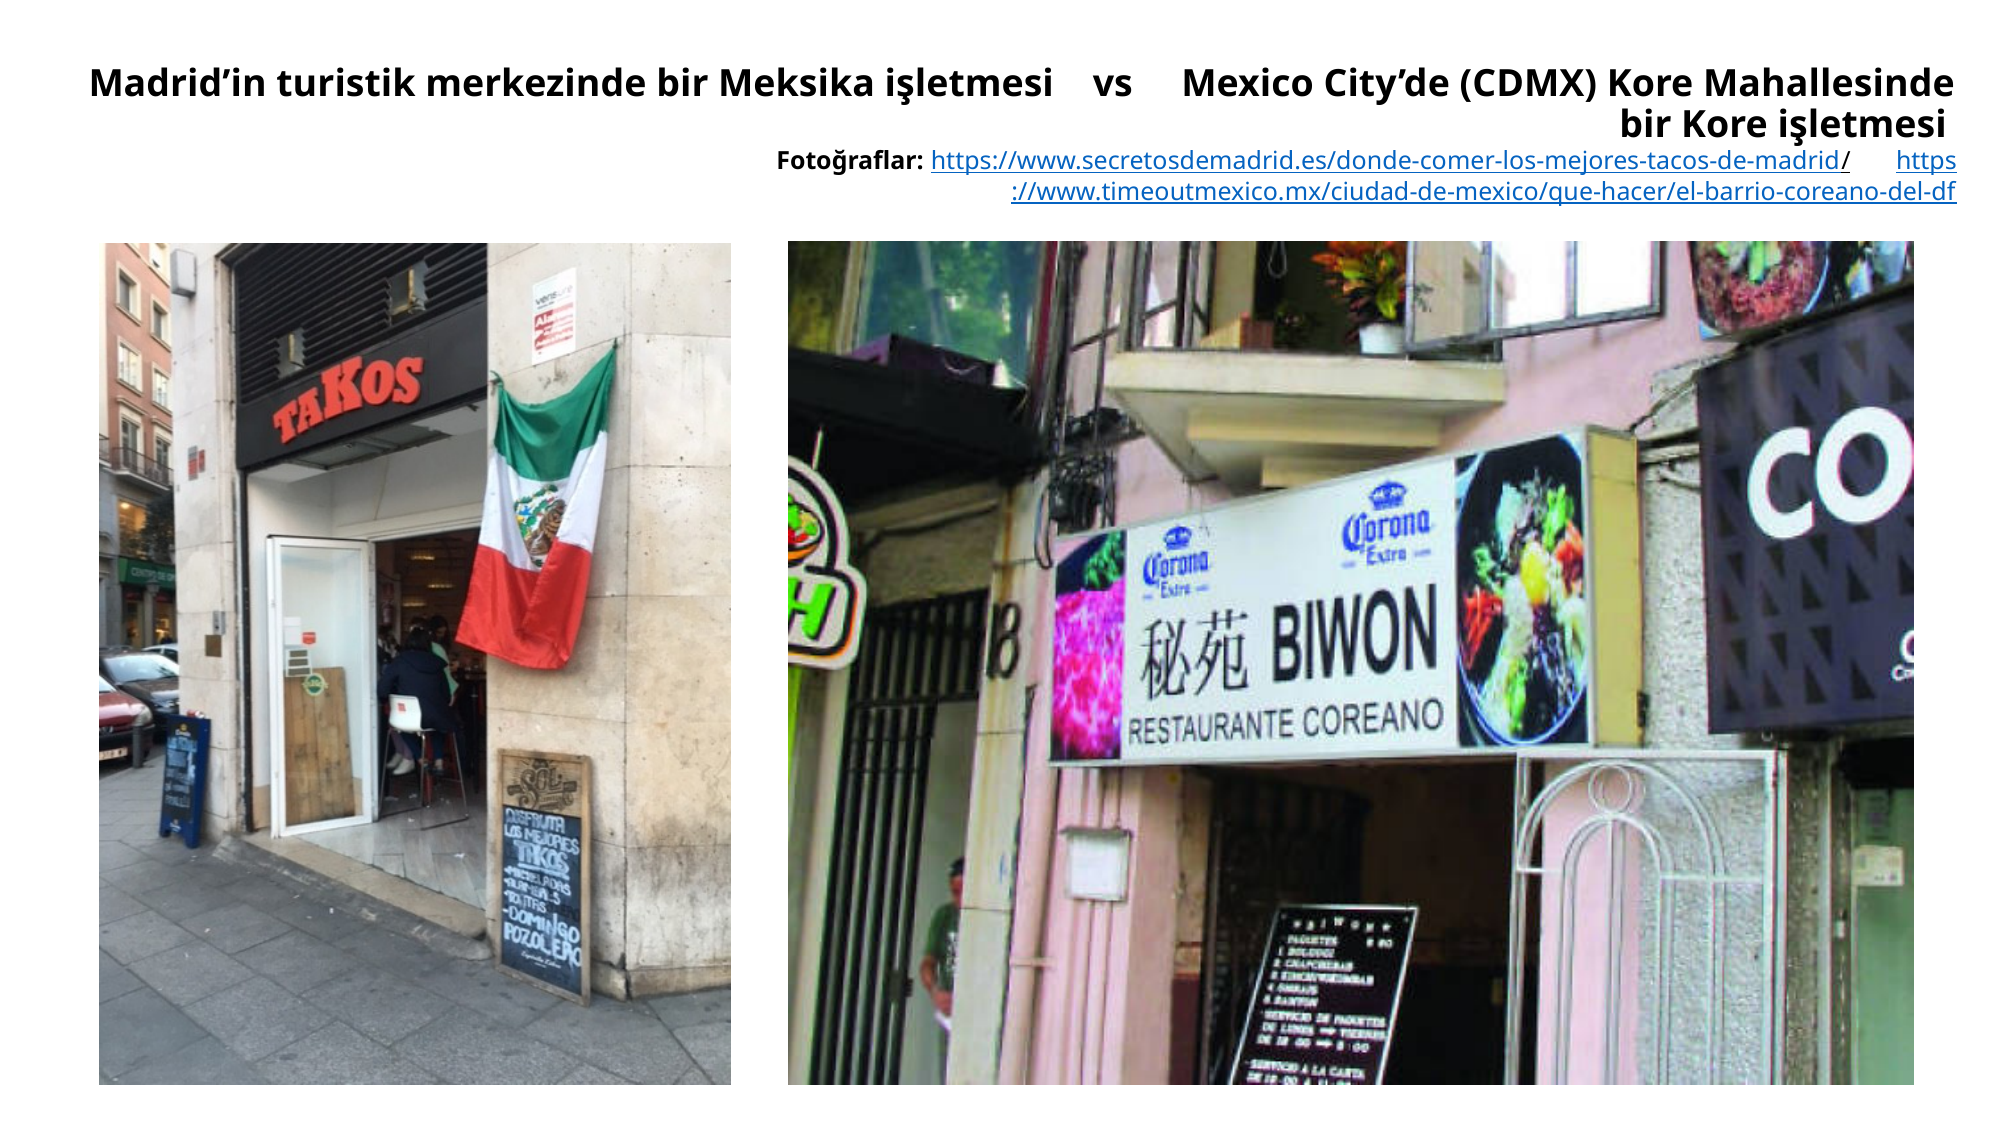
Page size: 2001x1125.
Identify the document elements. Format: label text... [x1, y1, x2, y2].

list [99, 243, 731, 1085]
picture [788, 241, 1915, 1085]
title Madrid’in turistik merkezinde bir Meksika işletmesi vs Mexico City’de (CDMX) Kore Mahallesinde bir Kore işletmesi Fotoğraflar: https://www.secretosdemadrid.es/donde-comer-los-mejores-tacos-de-madrid/ https://www.timeoutmexico.mx/ciudad-de-mexico/que-hacer/el-barrio-coreano-del-df [19, 26, 1972, 244]
